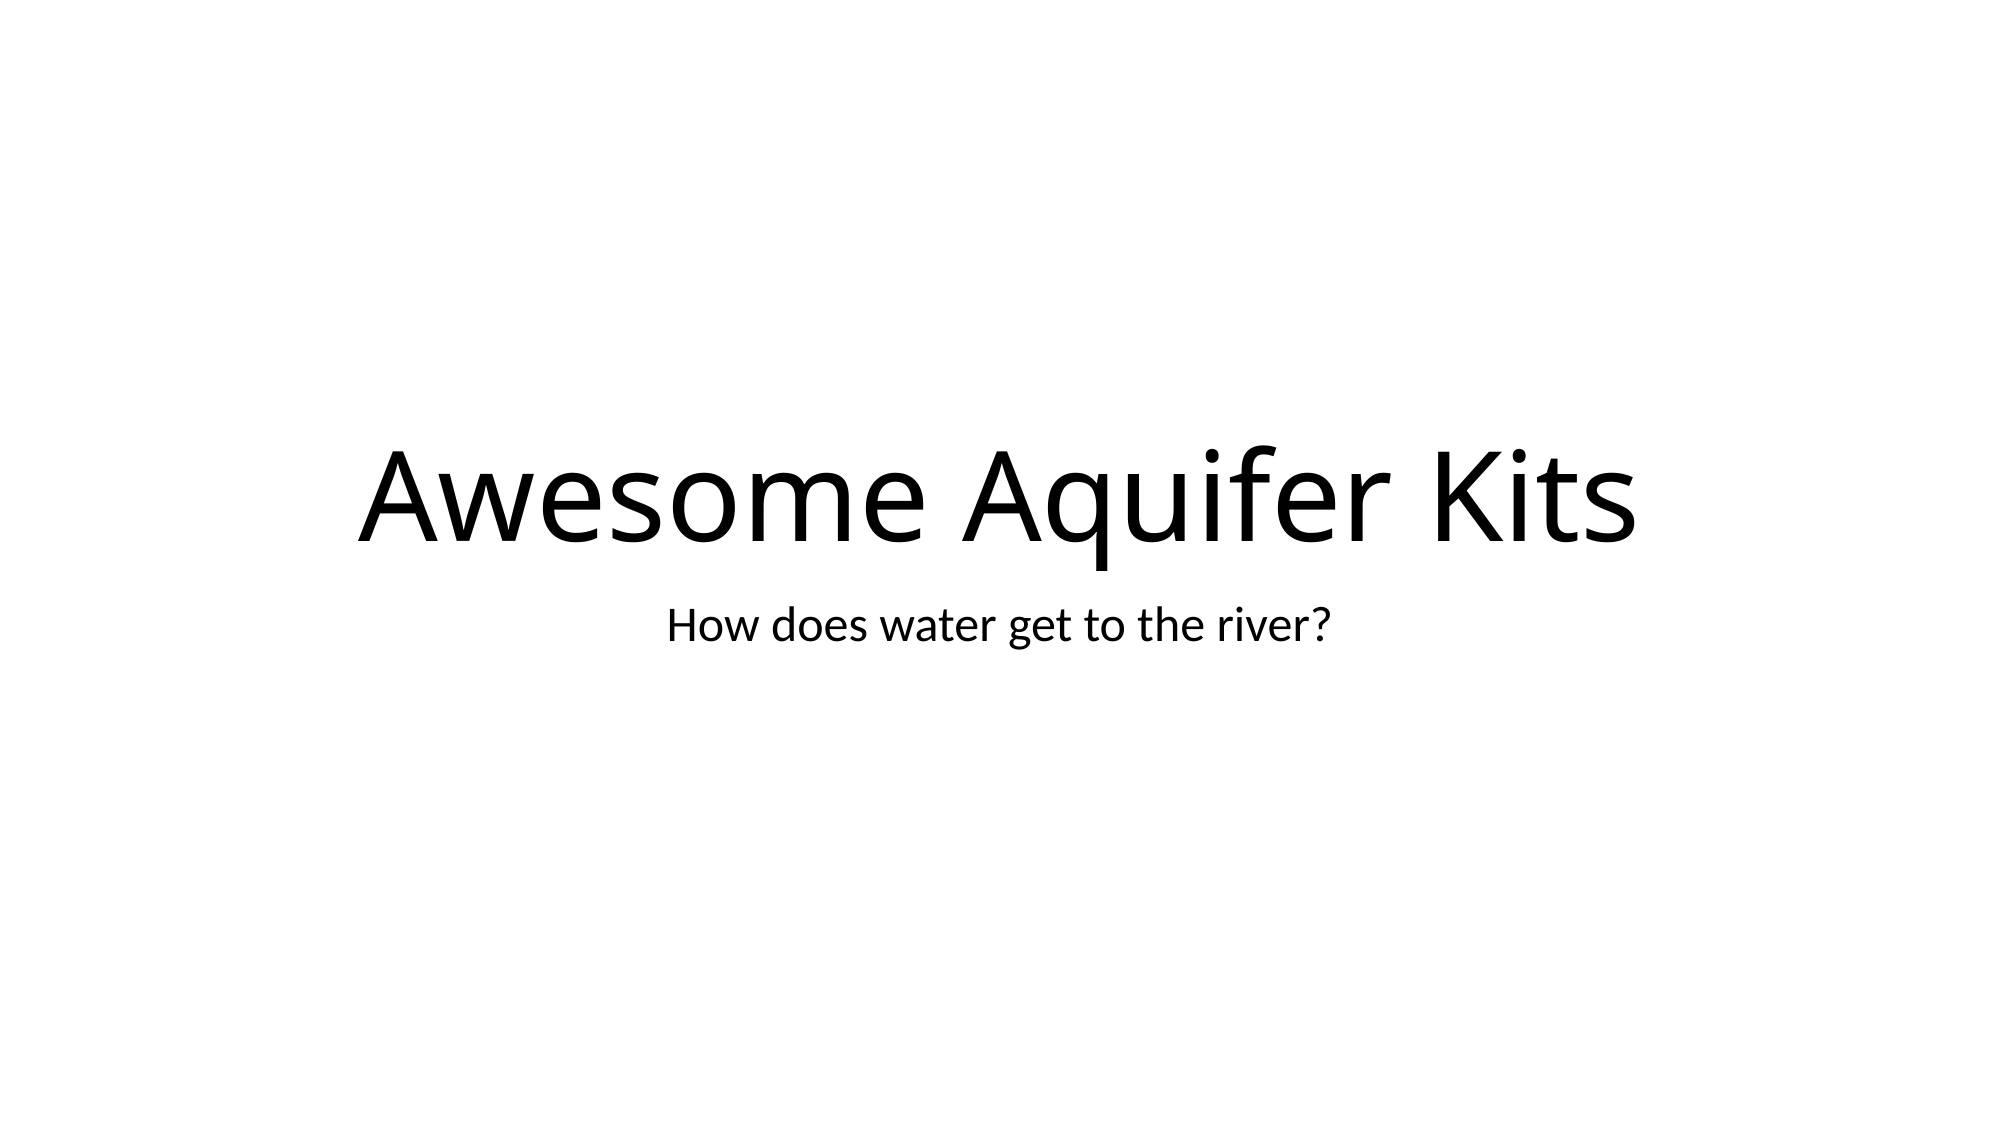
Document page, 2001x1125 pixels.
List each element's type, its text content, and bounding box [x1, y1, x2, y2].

title Awesome Aquifer Kits [249, 184, 1750, 576]
subtitle How does water get to the river? [249, 590, 1750, 863]
